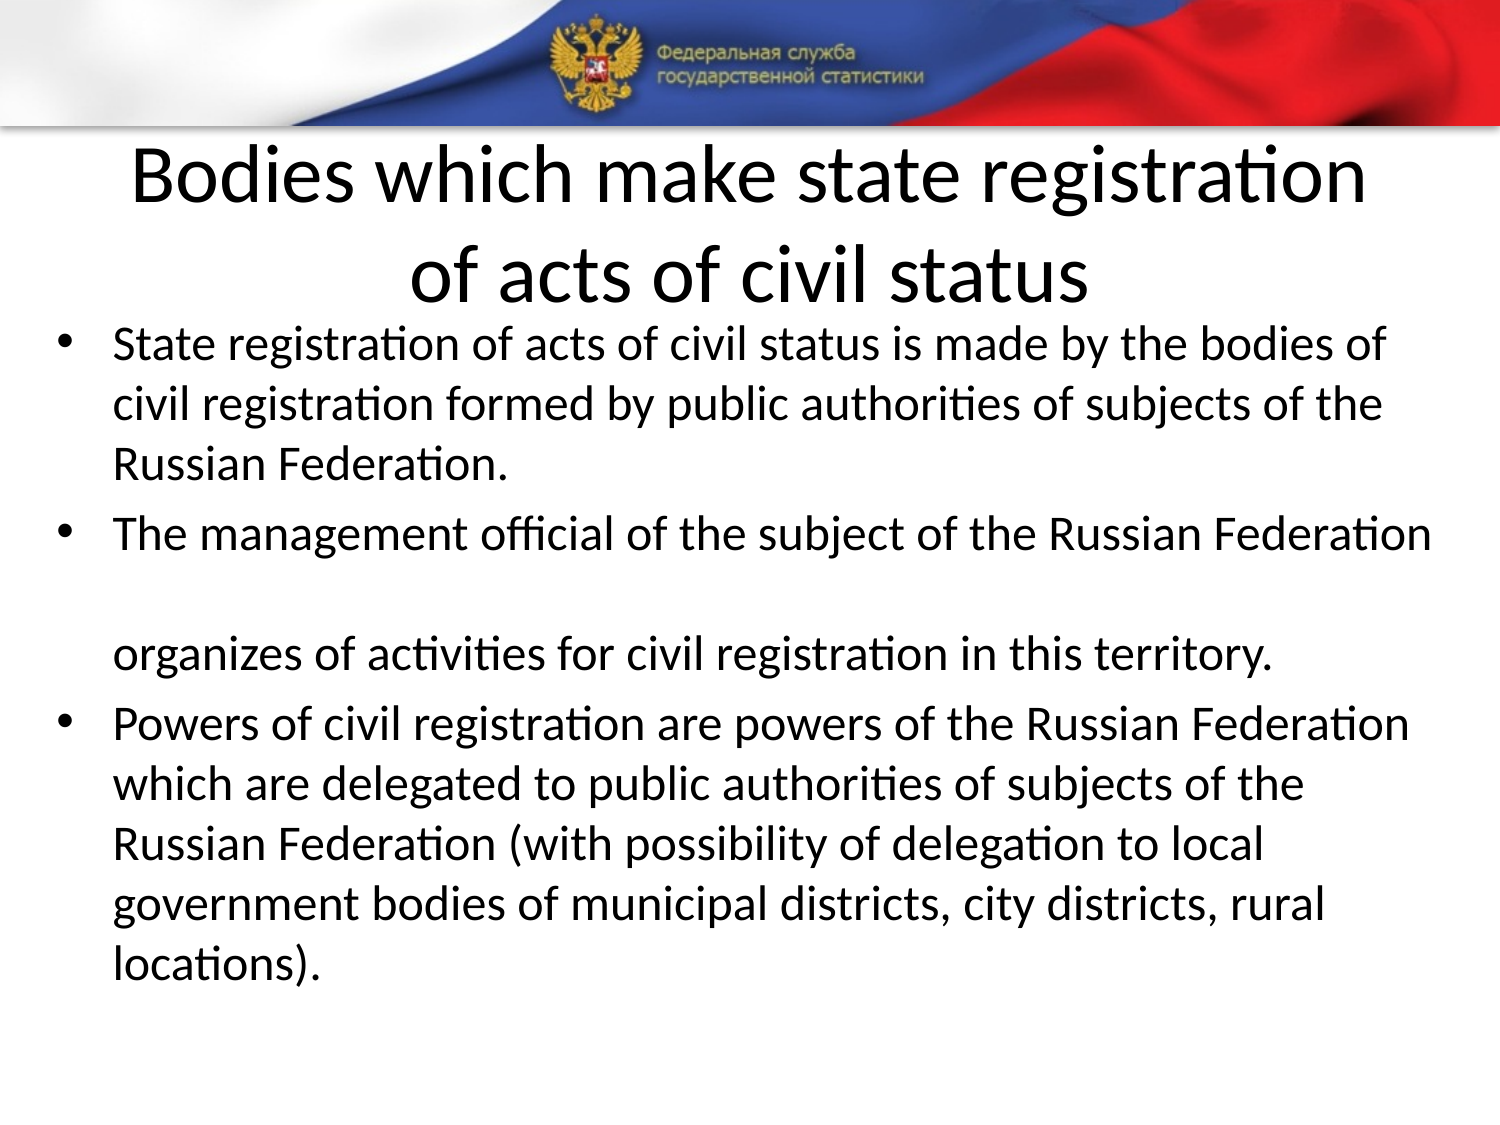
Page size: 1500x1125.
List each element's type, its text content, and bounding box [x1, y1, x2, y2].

title Bodies which make state registration of acts of civil status [75, 137, 1425, 302]
picture [0, 0, 1500, 126]
list State registration of acts of civil status is made by the bodies of civil registration formed by public authorities of subjects of the Russian Federation. The management official of the subject of the Russian Federation organizes of activities for civil registration in this territory. Powers of civil registration are powers of the Russian Federation which are delegated to public authorities of subjects of the Russian Federation (with possibility of delegation to local government bodies of municipal districts, city districts, rural locations). [41, 302, 1459, 1125]
